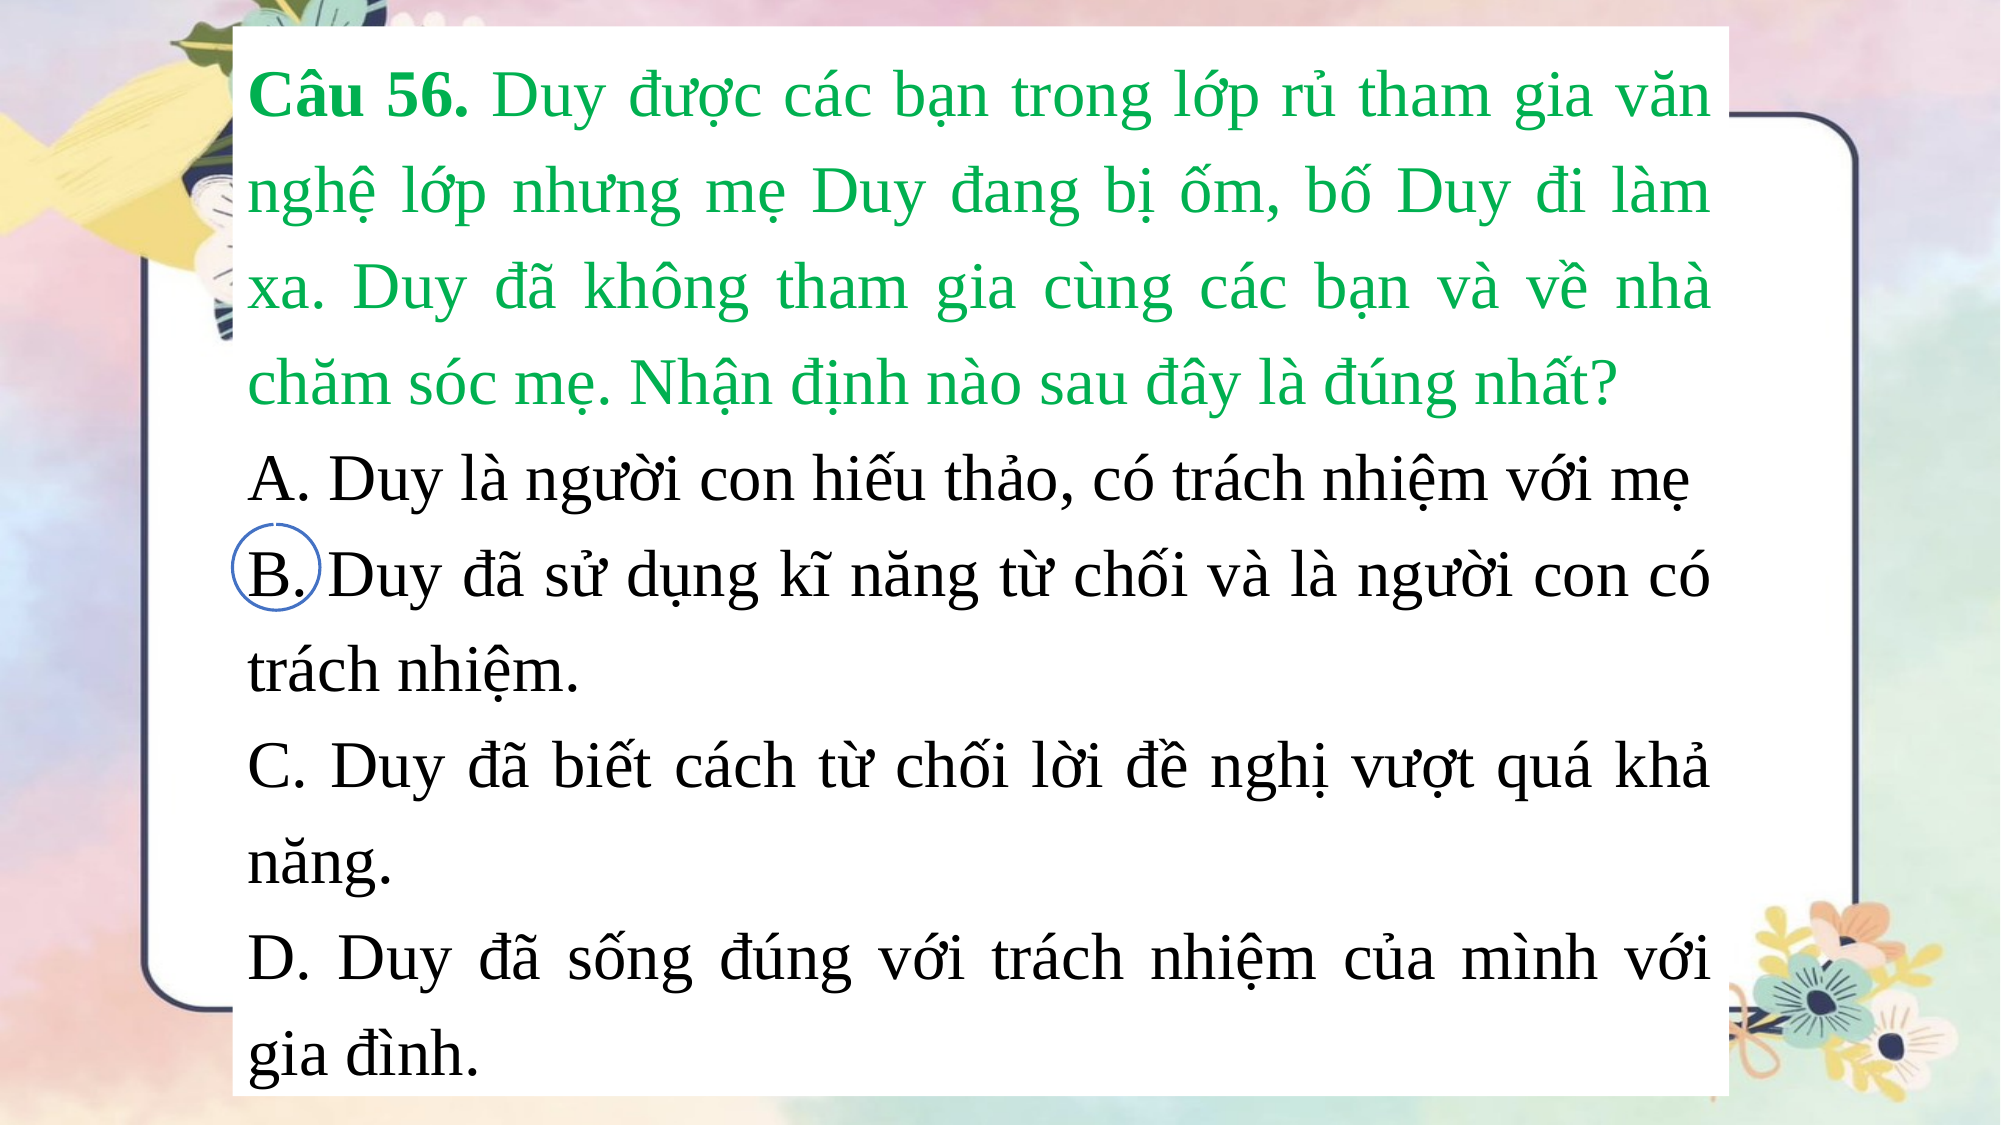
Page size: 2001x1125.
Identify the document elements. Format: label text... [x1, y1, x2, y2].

picture [0, 0, 2001, 1125]
text_box Câu 56. Duy được các bạn trong lớp rủ tham gia văn nghệ lớp nhưng mẹ Duy đang bị ốm, bố Duy đi làm xa. Duy đã không tham gia cùng các bạn và về nhà chăm sóc mẹ. Nhận định nào sau đây là đúng nhất? A. Duy là người con hiếu thảo, có trách nhiệm với mẹ B. Duy đã sử dụng kĩ năng từ chối và là người con có trách nhiệm. C. Duy đã biết cách từ chối lời đề nghị vượt quá khả năng. D. Duy đã sống đúng với trách nhiệm của mình với gia đình. [232, 26, 1730, 1097]
text_box [230, 522, 322, 612]
